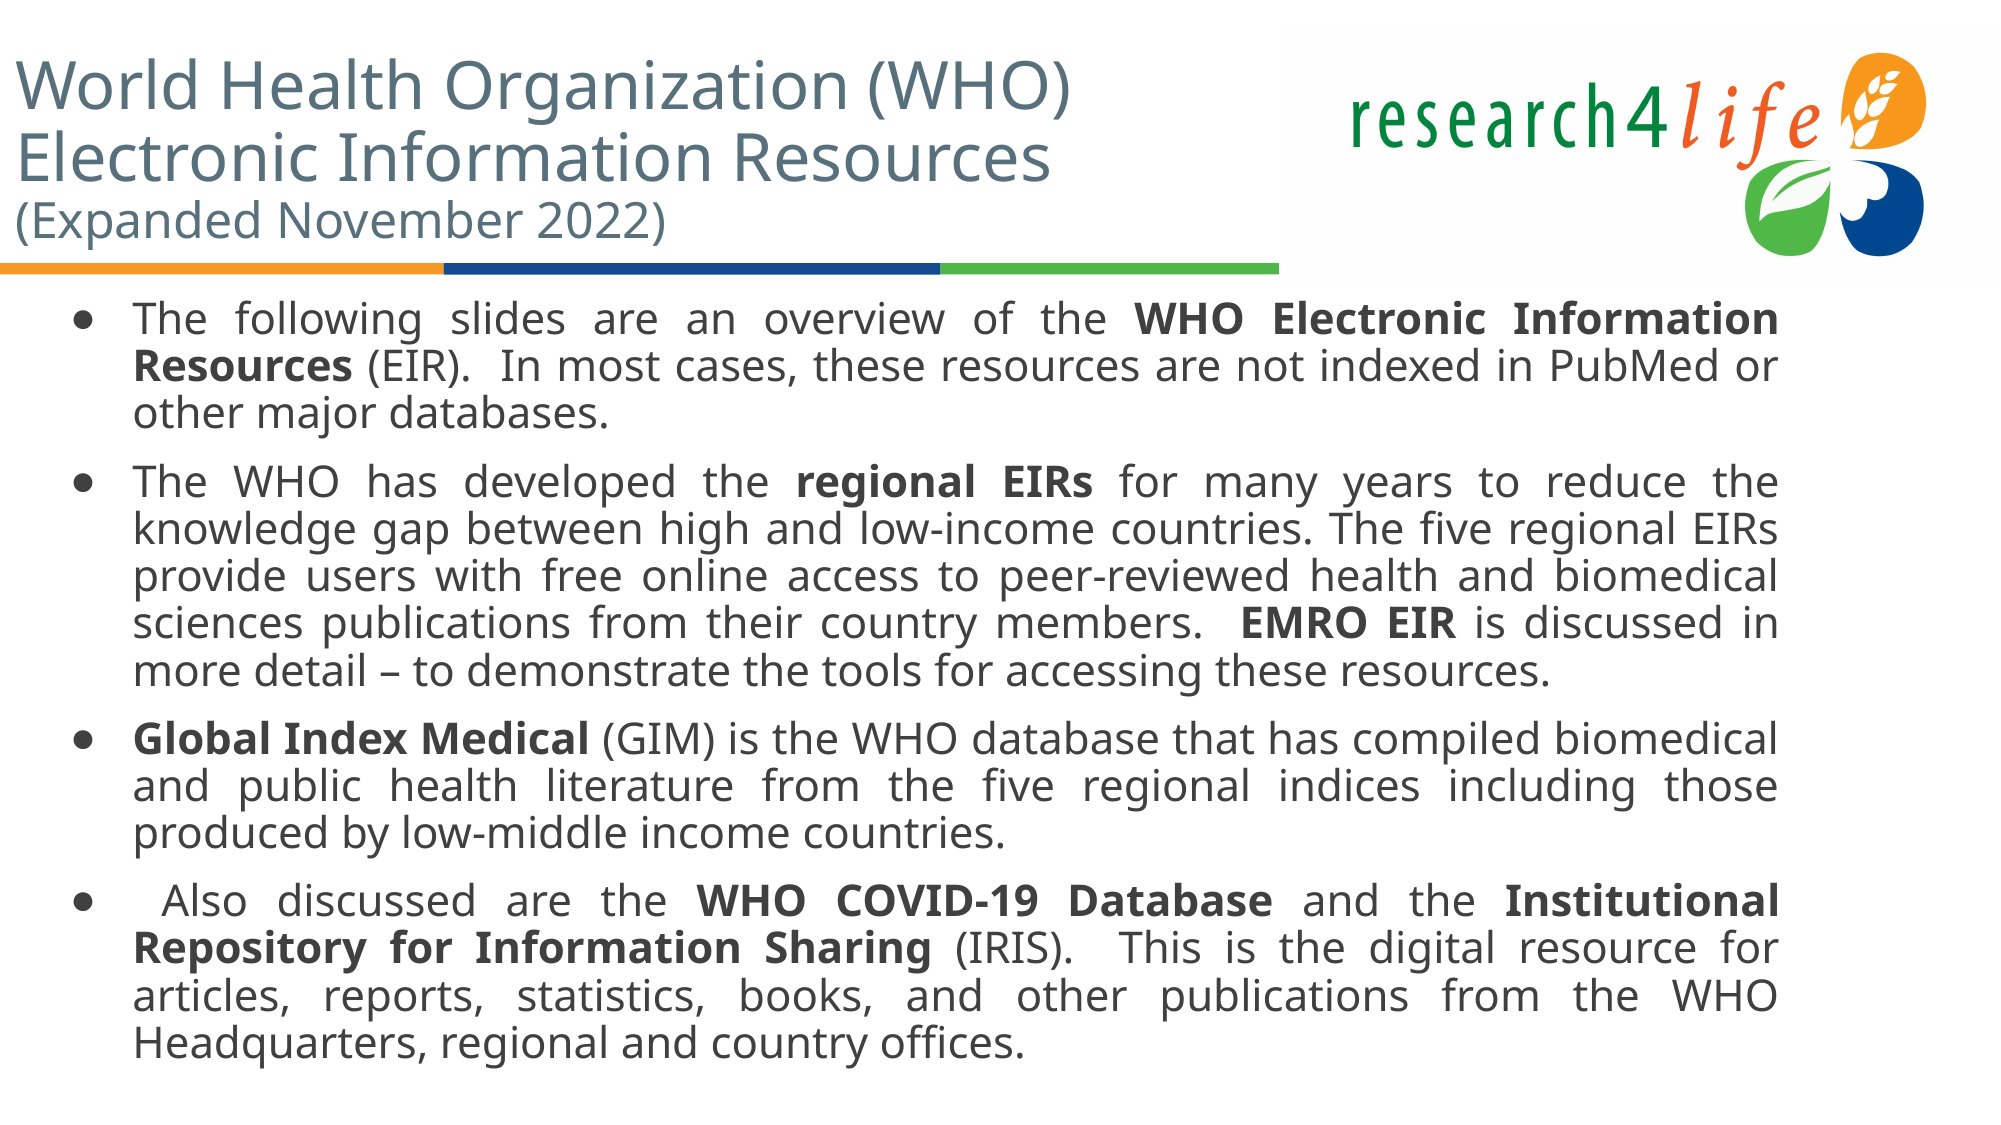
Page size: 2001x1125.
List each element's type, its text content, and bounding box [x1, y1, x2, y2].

list The following slides are an overview of the WHO Electronic Information Resources (EIR). In most cases, these resources are not indexed in PubMed or other major databases. The WHO has developed the regional EIRs for many years to reduce the knowledge gap between high and low-income countries. The five regional EIRs provide users with free online access to peer-reviewed health and biomedical sciences publications from their country members. EMRO EIR is discussed in more detail – to demonstrate the tools for accessing these resources. Global Index Medical (GIM) is the WHO database that has compiled biomedical and public health literature from the five regional indices including those produced by low-middle income countries. Also discussed are the WHO COVID-19 Database and the Institutional Repository for Information Sharing (IRIS). This is the digital resource for articles, reports, statistics, books, and other publications from the WHO Headquarters, regional and country offices. [42, 289, 1796, 1115]
title World Health Organization (WHO) Electronic Information Resources (Expanded November 2022) [0, 62, 1578, 240]
picture [1279, 22, 2000, 285]
